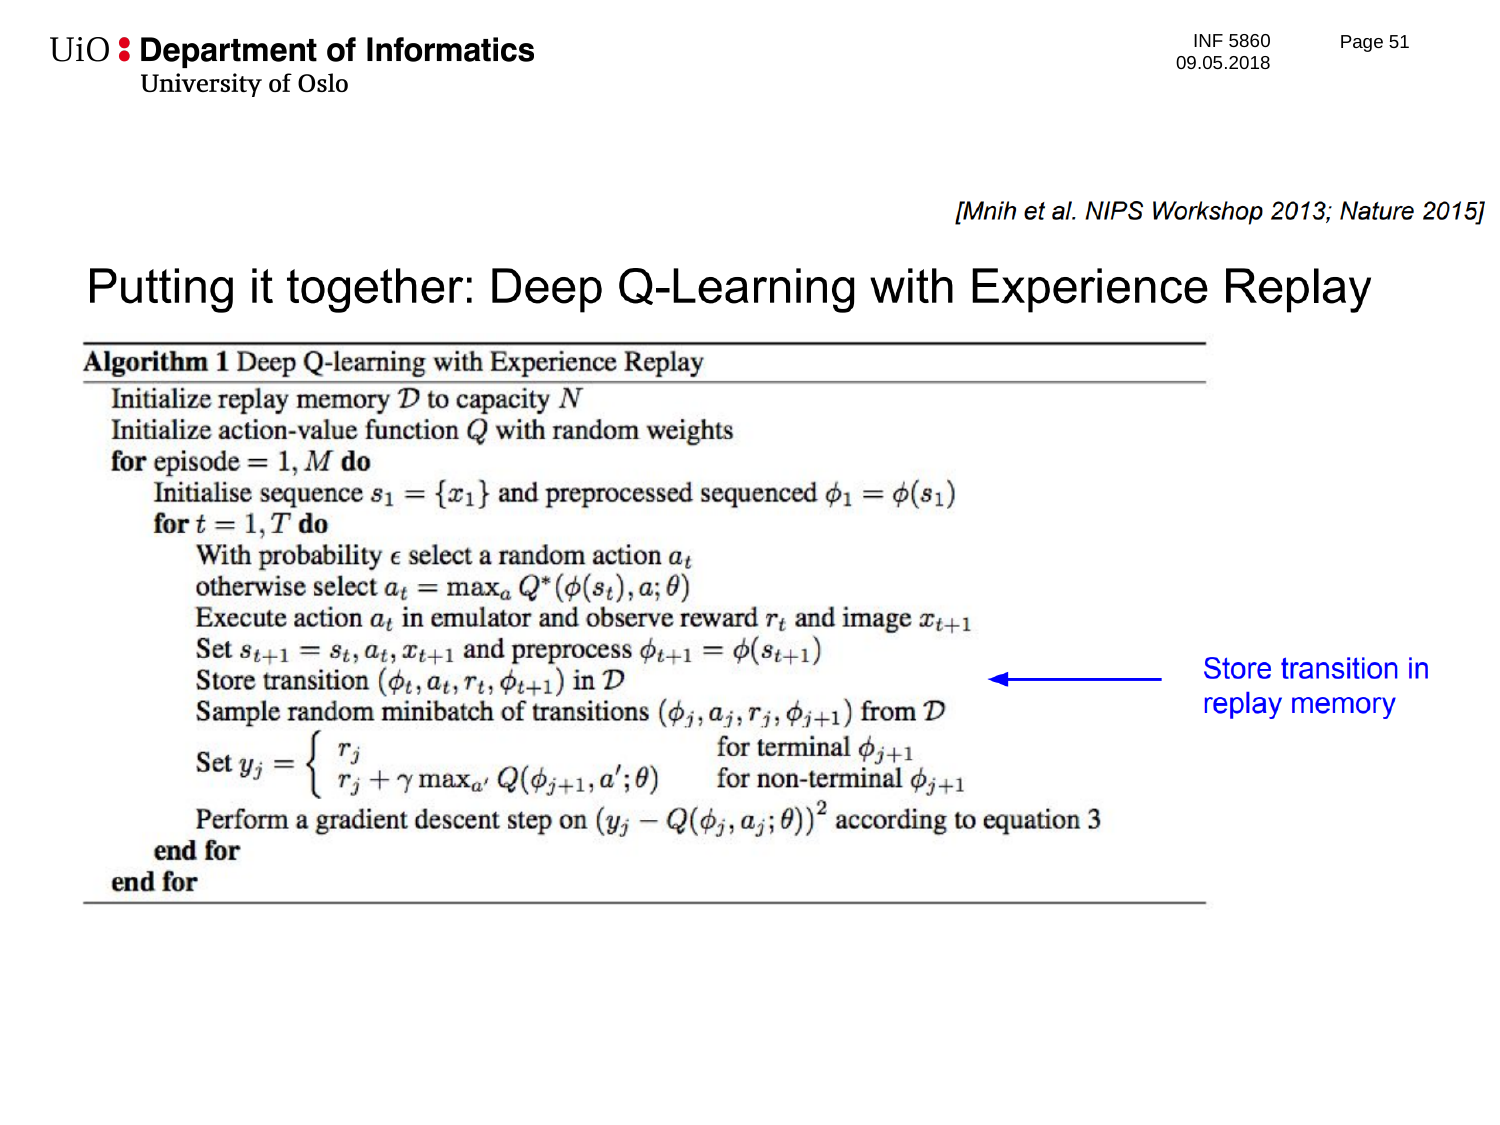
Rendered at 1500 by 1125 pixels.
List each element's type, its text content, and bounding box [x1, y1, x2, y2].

slide_number Page 52 [1317, 21, 1426, 98]
picture [0, 183, 1500, 942]
picture [50, 37, 534, 97]
